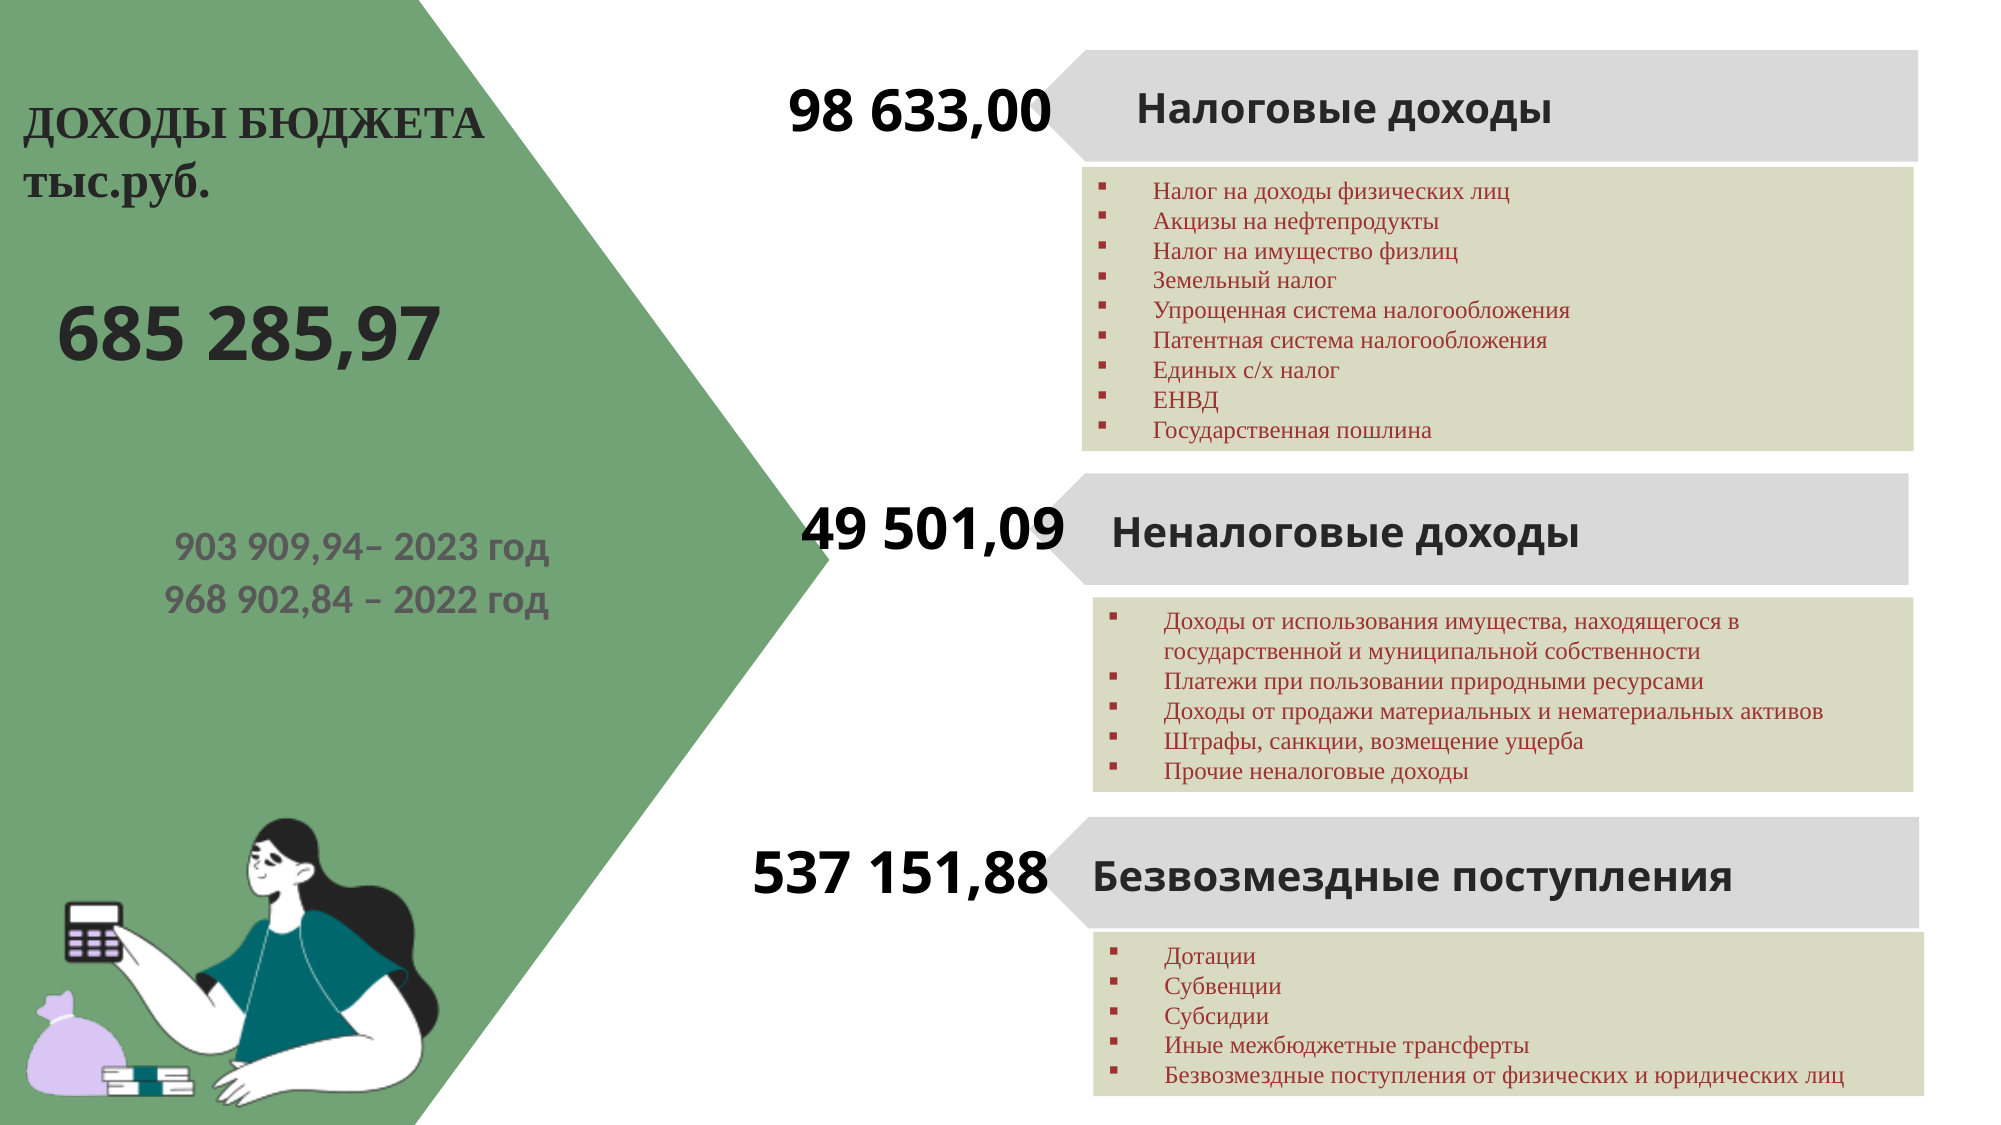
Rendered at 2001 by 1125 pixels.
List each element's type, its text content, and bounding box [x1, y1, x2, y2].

text_box 537 151,88 [752, 835, 1051, 906]
text_box 968 902,84 – 2022 год [133, 564, 579, 630]
text_box Налог на доходы физических лиц Акцизы на нефтепродукты Налог на имущество физлиц Земельный налог Упрощенная система налогообложения Патентная система налогообложения Единых с/х налог ЕНВД Государственная пошлина [1081, 166, 1914, 452]
text_box 903 909,94– 2023 год [165, 514, 565, 573]
picture [0, 729, 465, 1125]
text_box Доходы от использования имущества, находящегося в государственной и муниципальной собственности Платежи при пользовании природными ресурсами Доходы от продажи материальных и нематериальных активов Штрафы, санкции, возмещение ущерба Прочие неналоговые доходы [1092, 597, 1914, 792]
text_box ДОХОДЫ БЮДЖЕТА тыс.руб. [23, 32, 675, 268]
text_box 98 633,00 [788, 72, 1059, 143]
text_box Дотации Субвенции Субсидии Иные межбюджетные трансферты Безвозмездные поступления от физических и юридических лиц [1093, 931, 1925, 1097]
text_box [1059, 46, 1922, 165]
text_box [0, 0, 832, 1057]
text_box [1051, 813, 1923, 932]
text_box 49 501,09 [801, 491, 1066, 562]
text_box [1057, 470, 1912, 589]
text_box 685 285,97 [46, 279, 839, 471]
text_box Налоговые доходы [1135, 82, 1878, 133]
text_box Безвозмездные поступления [1091, 849, 1912, 900]
text_box Неналоговые доходы [1110, 505, 1870, 556]
